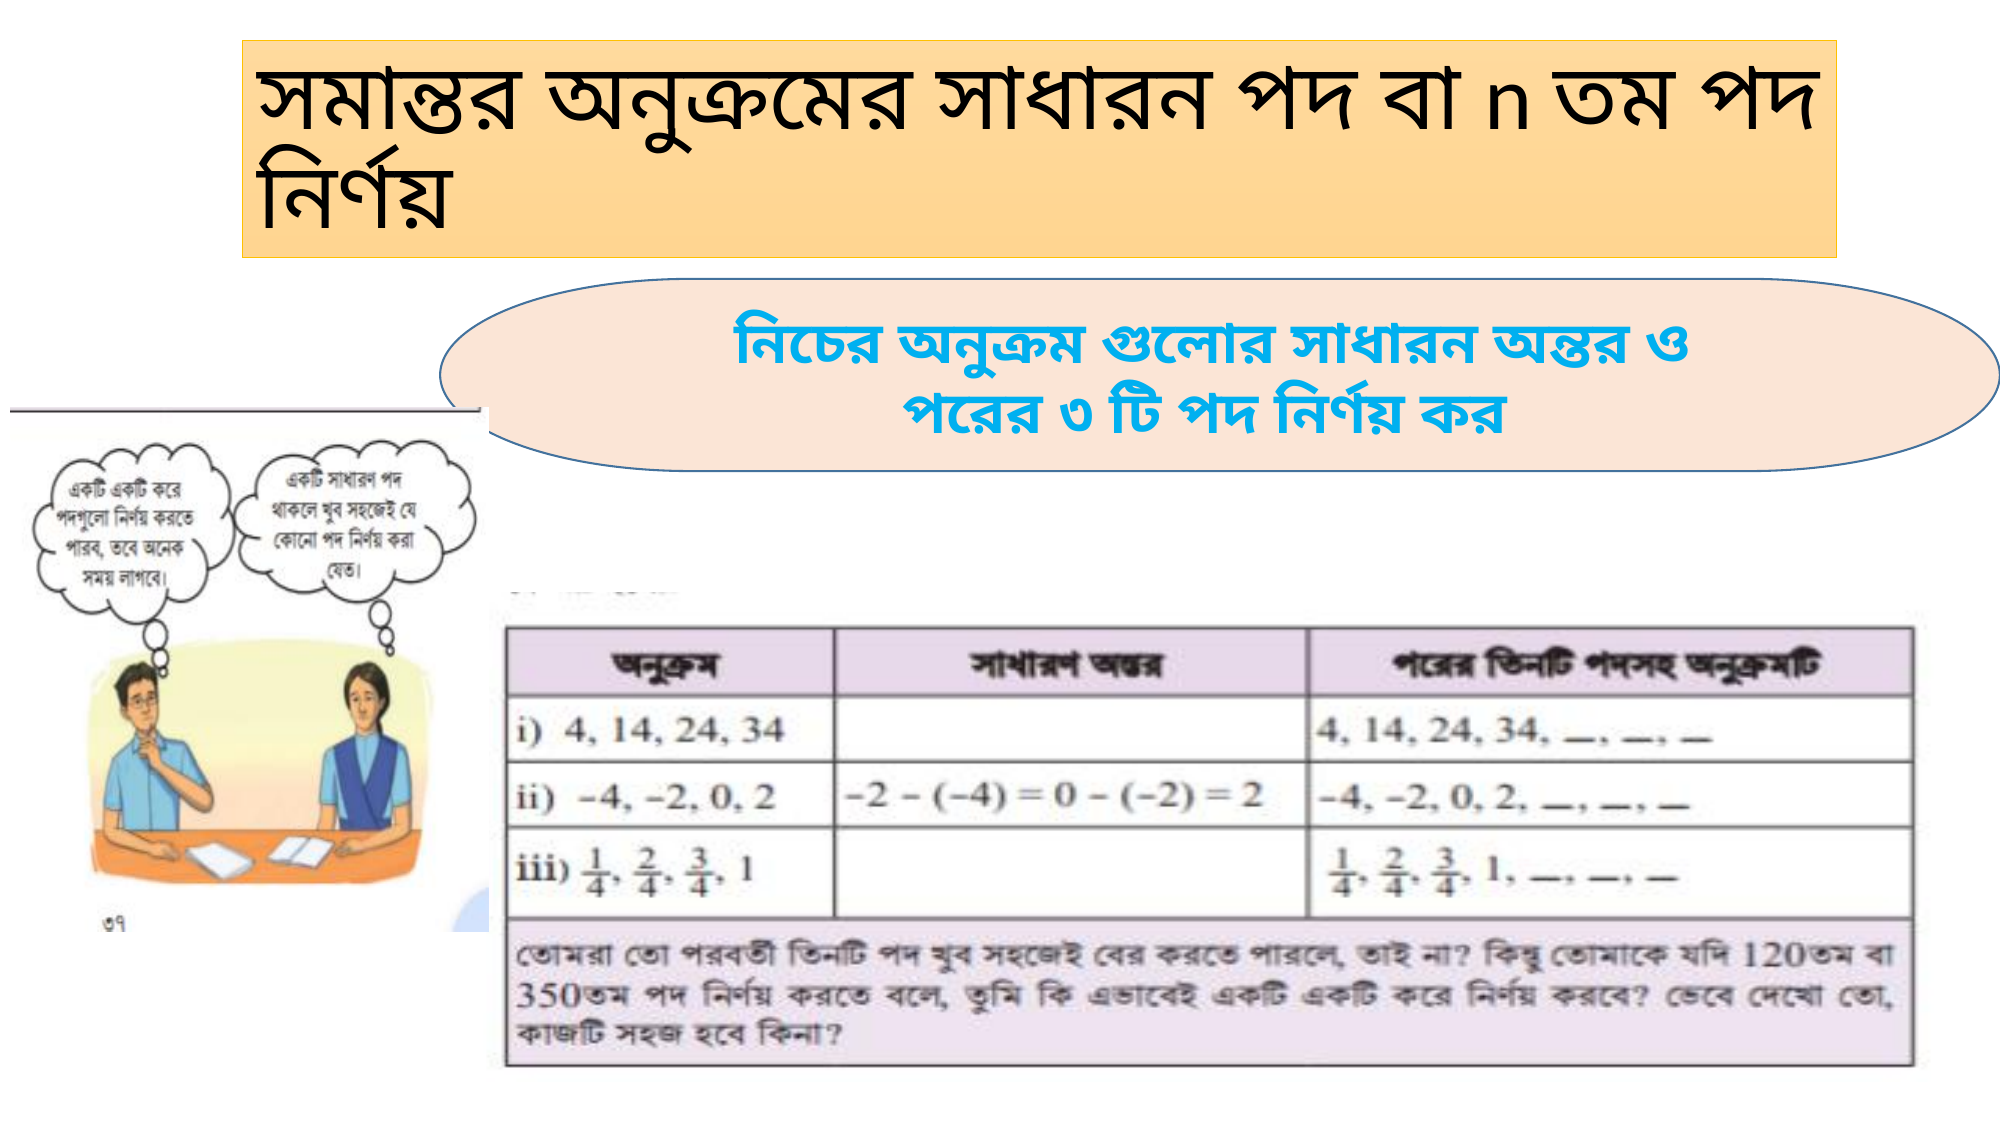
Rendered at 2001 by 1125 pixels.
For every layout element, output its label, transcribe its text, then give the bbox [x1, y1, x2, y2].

text_box নিচের অনুক্রম গুলোর সাধারন অন্তর ও পরের ৩ টি পদ নির্ণয় কর [439, 277, 2000, 473]
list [440, 592, 2000, 1082]
picture [10, 407, 489, 932]
title সমান্তর অনুক্রমের সাধারন পদ বা n তম পদ নির্ণয় [242, 40, 1837, 258]
